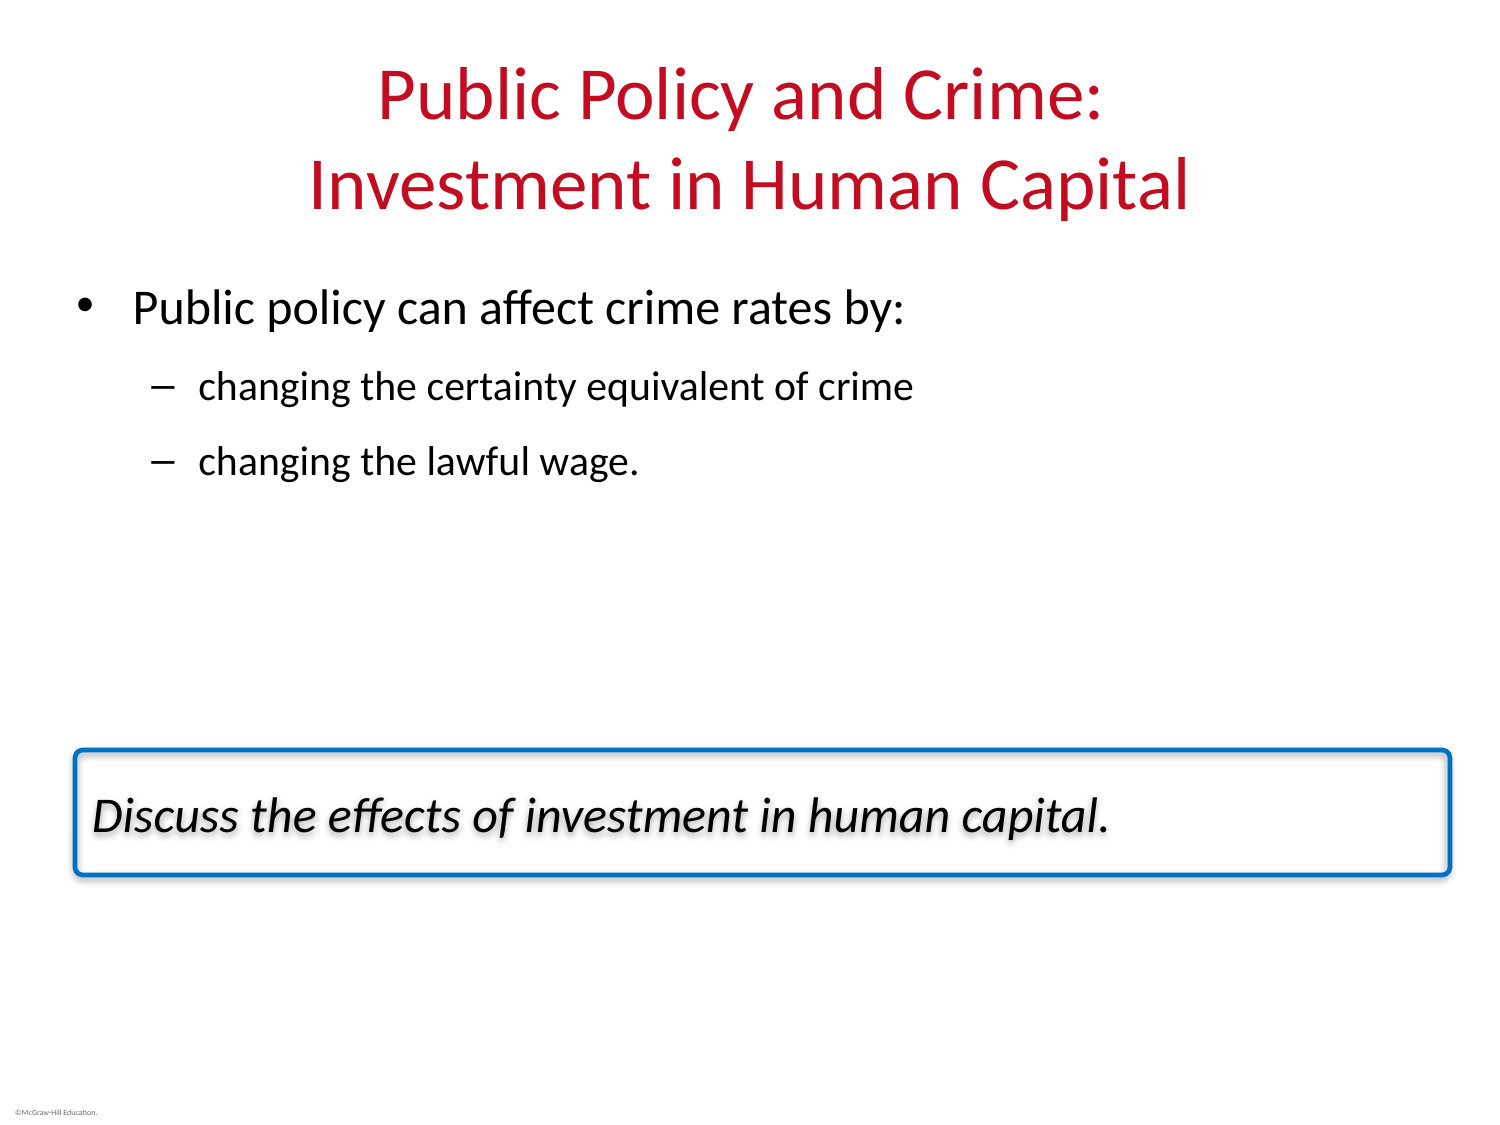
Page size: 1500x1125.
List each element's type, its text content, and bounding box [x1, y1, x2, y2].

list Public policy can affect crime rates by: changing the certainty equivalent of crime changing the lawful wage. [61, 266, 1450, 513]
title Public Policy and Crime: Investment in Human Capital [0, 37, 1500, 225]
text_box Discuss the effects of investment in human capital. [74, 749, 1451, 876]
